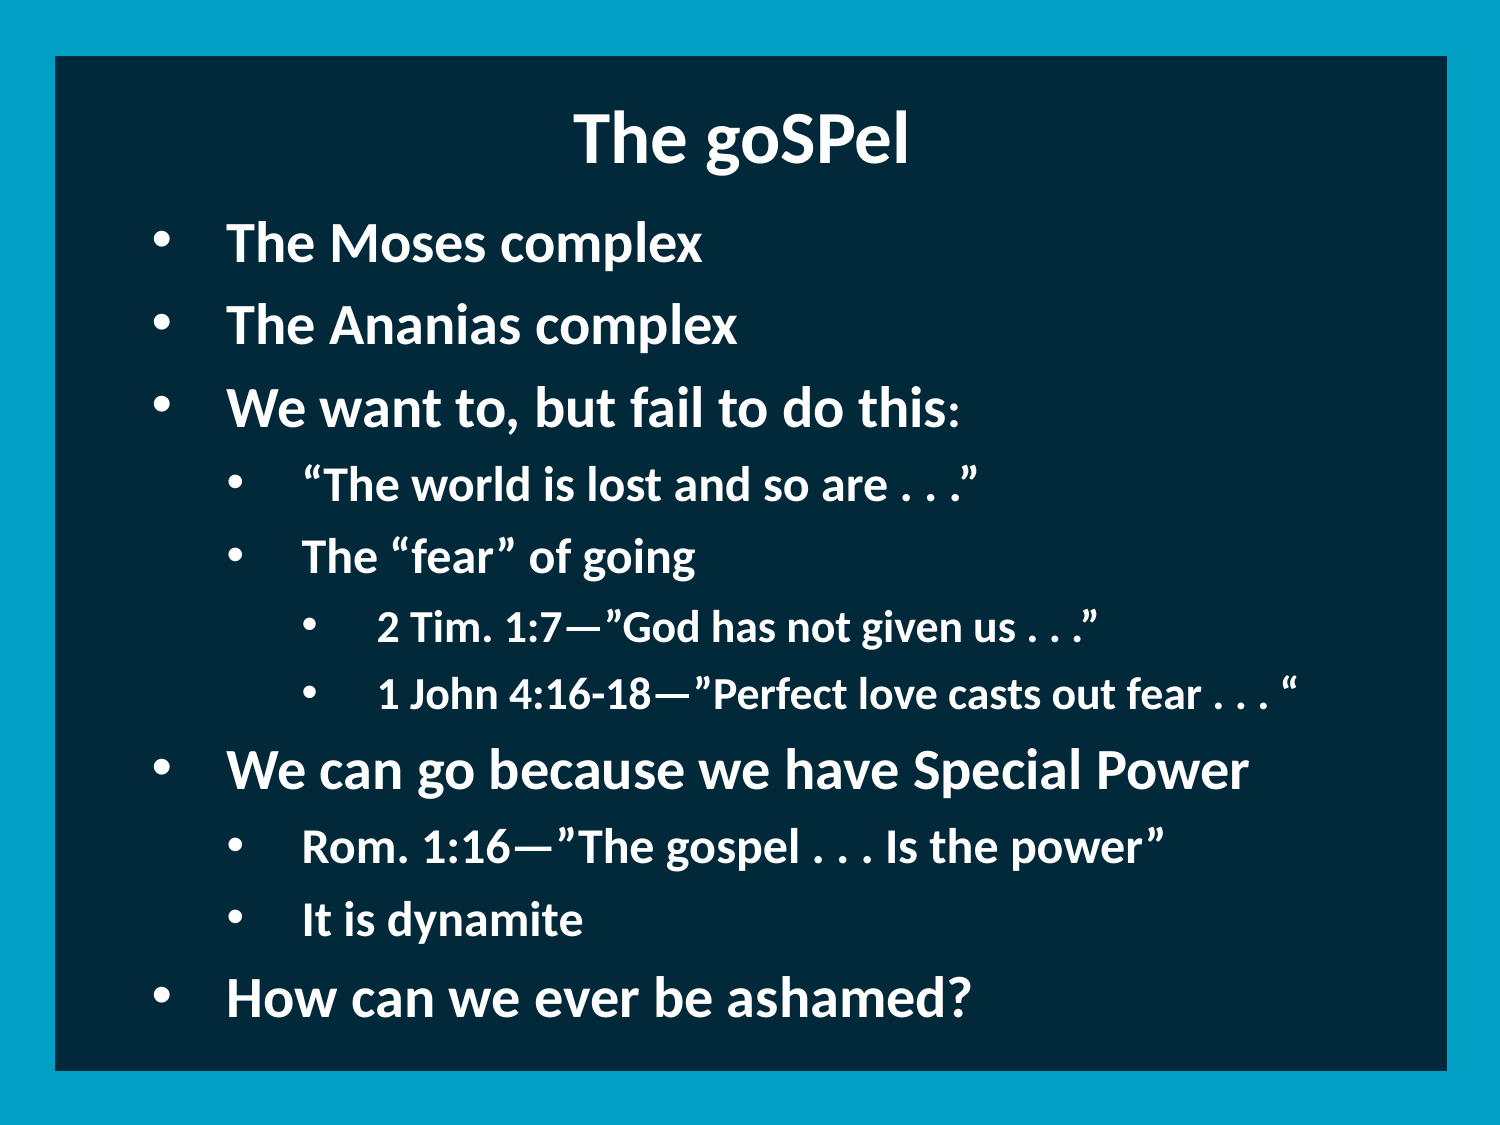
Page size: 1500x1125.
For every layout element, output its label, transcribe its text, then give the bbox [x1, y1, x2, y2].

text_box The goSPel The Moses complex The Ananias complex We want to, but fail to do this: “The world is lost and so are . . .” The “fear” of going 2 Tim. 1:7—”God has not given us . . .” 1 John 4:16-18—”Perfect love casts out fear . . . “ We can go because we have Special Power Rom. 1:16—”The gospel . . . Is the power” It is dynamite How can we ever be ashamed? [61, 81, 1423, 1037]
